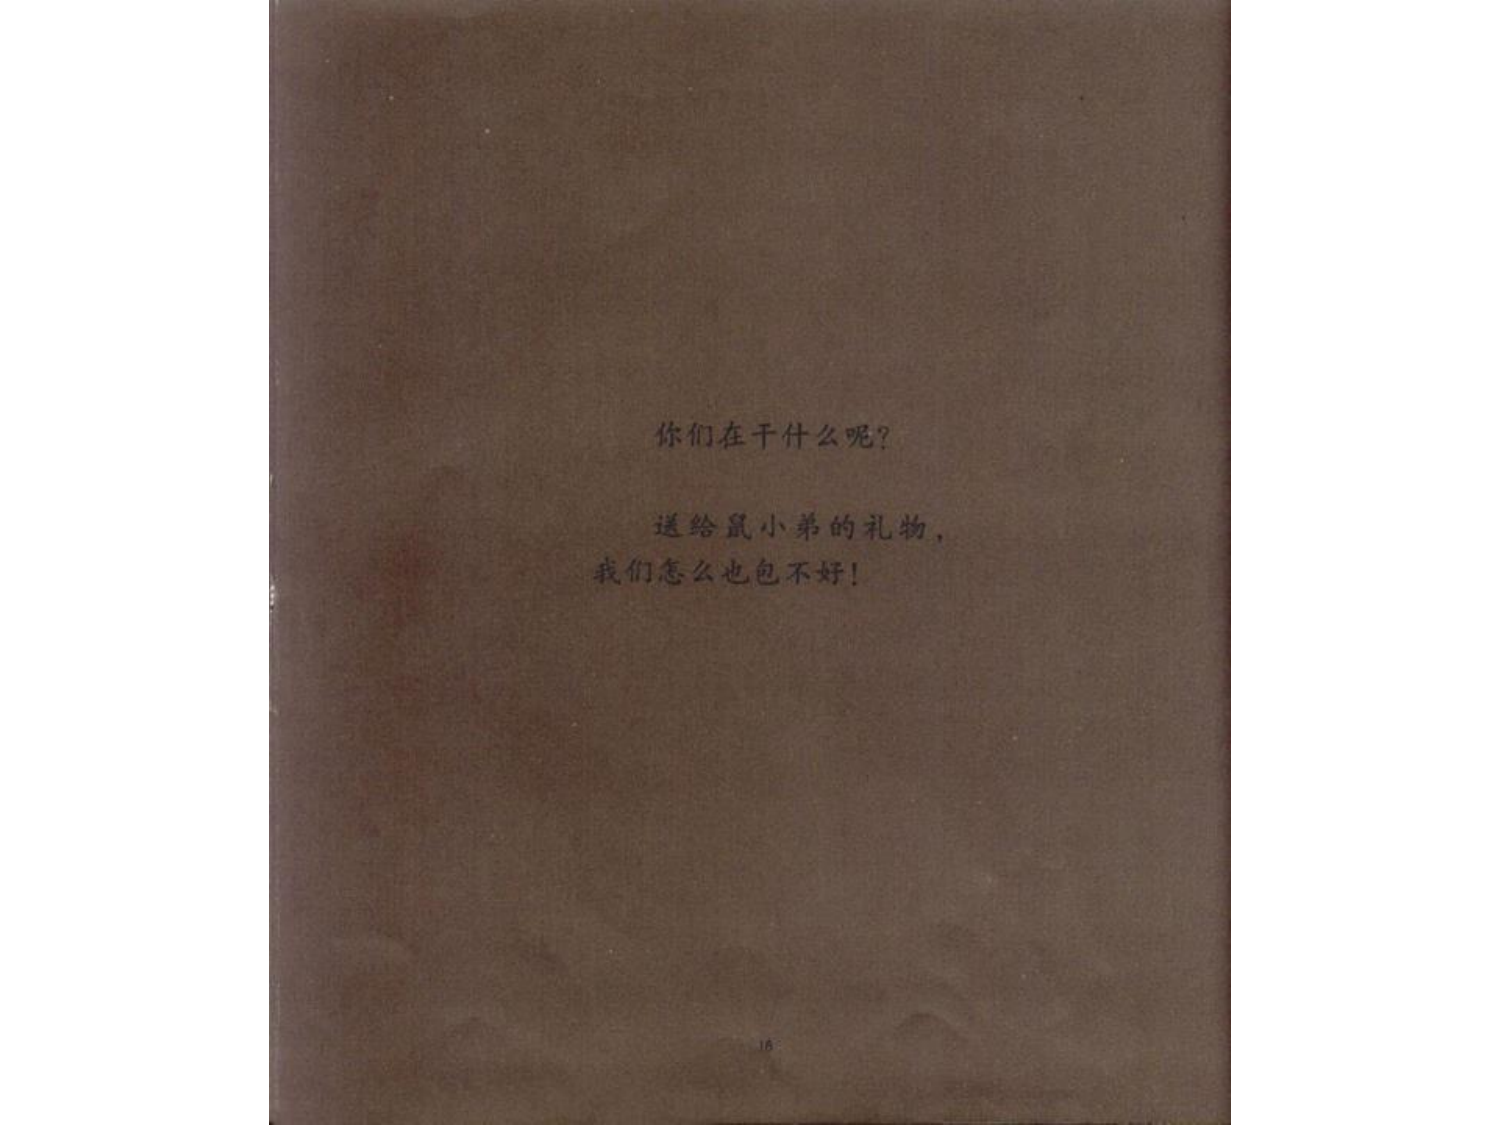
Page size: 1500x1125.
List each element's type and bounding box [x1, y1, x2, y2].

picture [269, 0, 1231, 1125]
